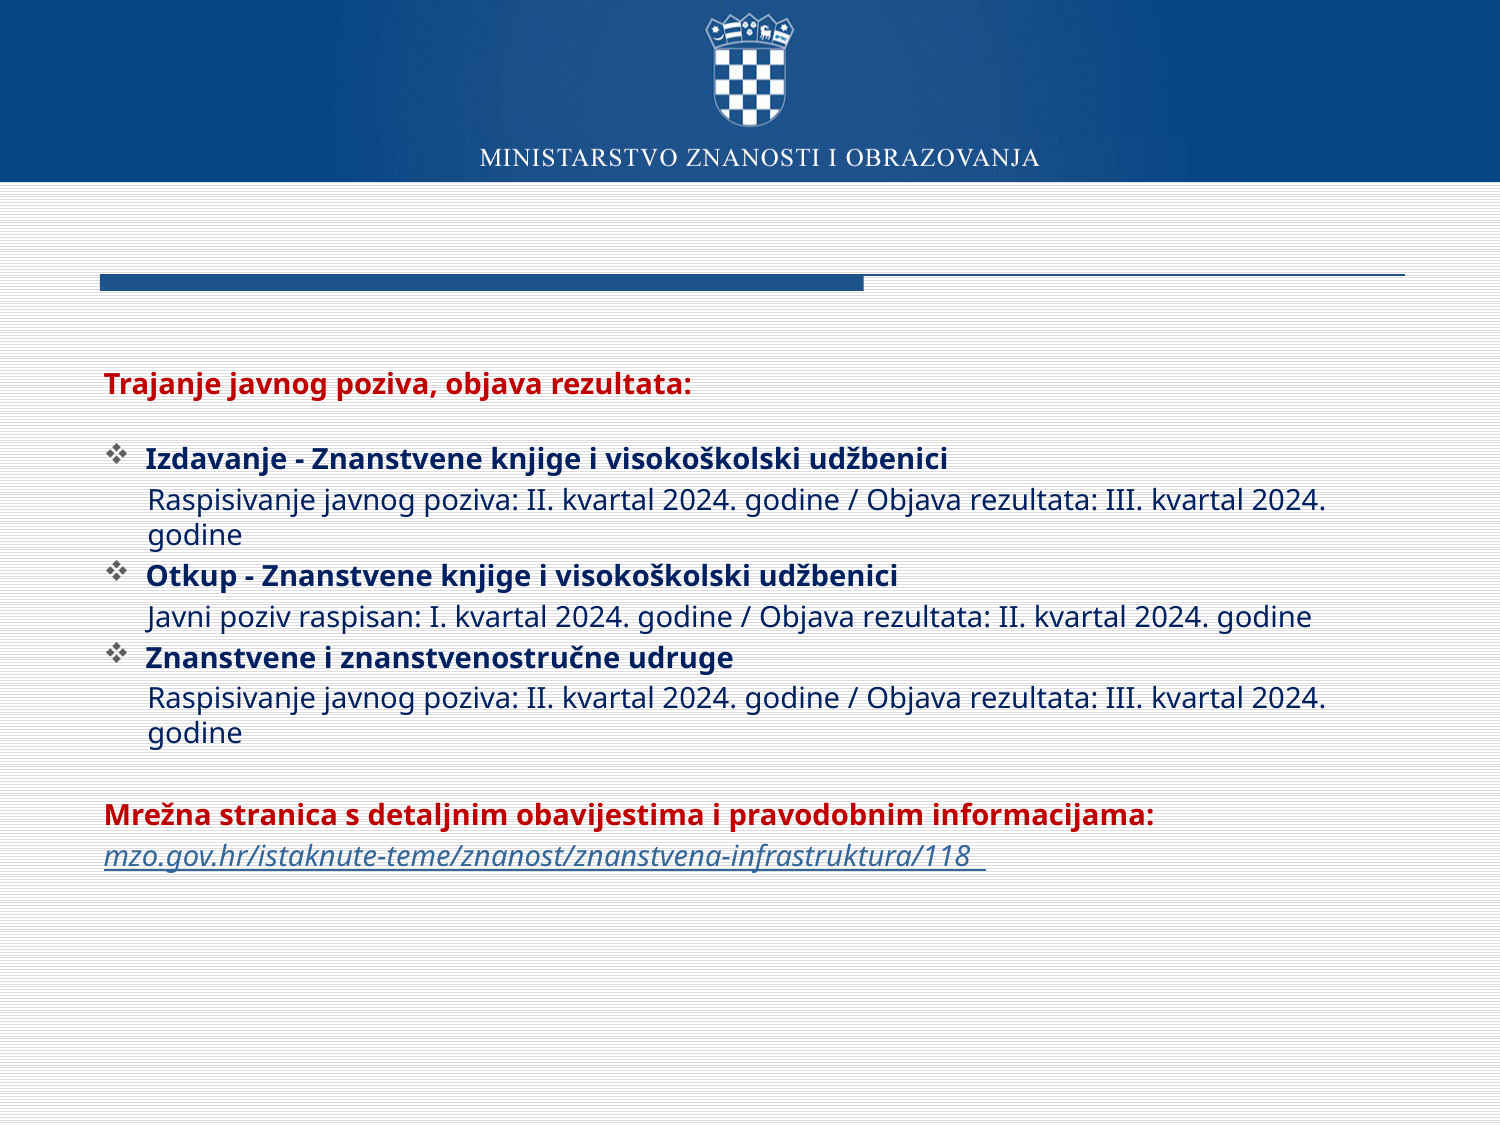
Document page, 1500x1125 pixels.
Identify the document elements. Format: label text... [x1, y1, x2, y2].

picture [0, 0, 1500, 182]
list Trajanje javnog poziva, objava rezultata: Izdavanje - Znanstvene knjige i visokoškolski udžbenici Raspisivanje javnog poziva: II. kvartal 2024. godine / Objava rezultata: III. kvartal 2024. godine Otkup - Znanstvene knjige i visokoškolski udžbenici Javni poziv raspisan: I. kvartal 2024. godine / Objava rezultata: II. kvartal 2024. godine Znanstvene i znanstvenostručne udruge Raspisivanje javnog poziva: II. kvartal 2024. godine / Objava rezultata: III. kvartal 2024. godine Mrežna stranica s detaljnim obavijestima i pravodobnim informacijama: mzo.gov.hr/istaknute-teme/znanost/znanstvena-infrastruktura/118 [88, 373, 1425, 966]
